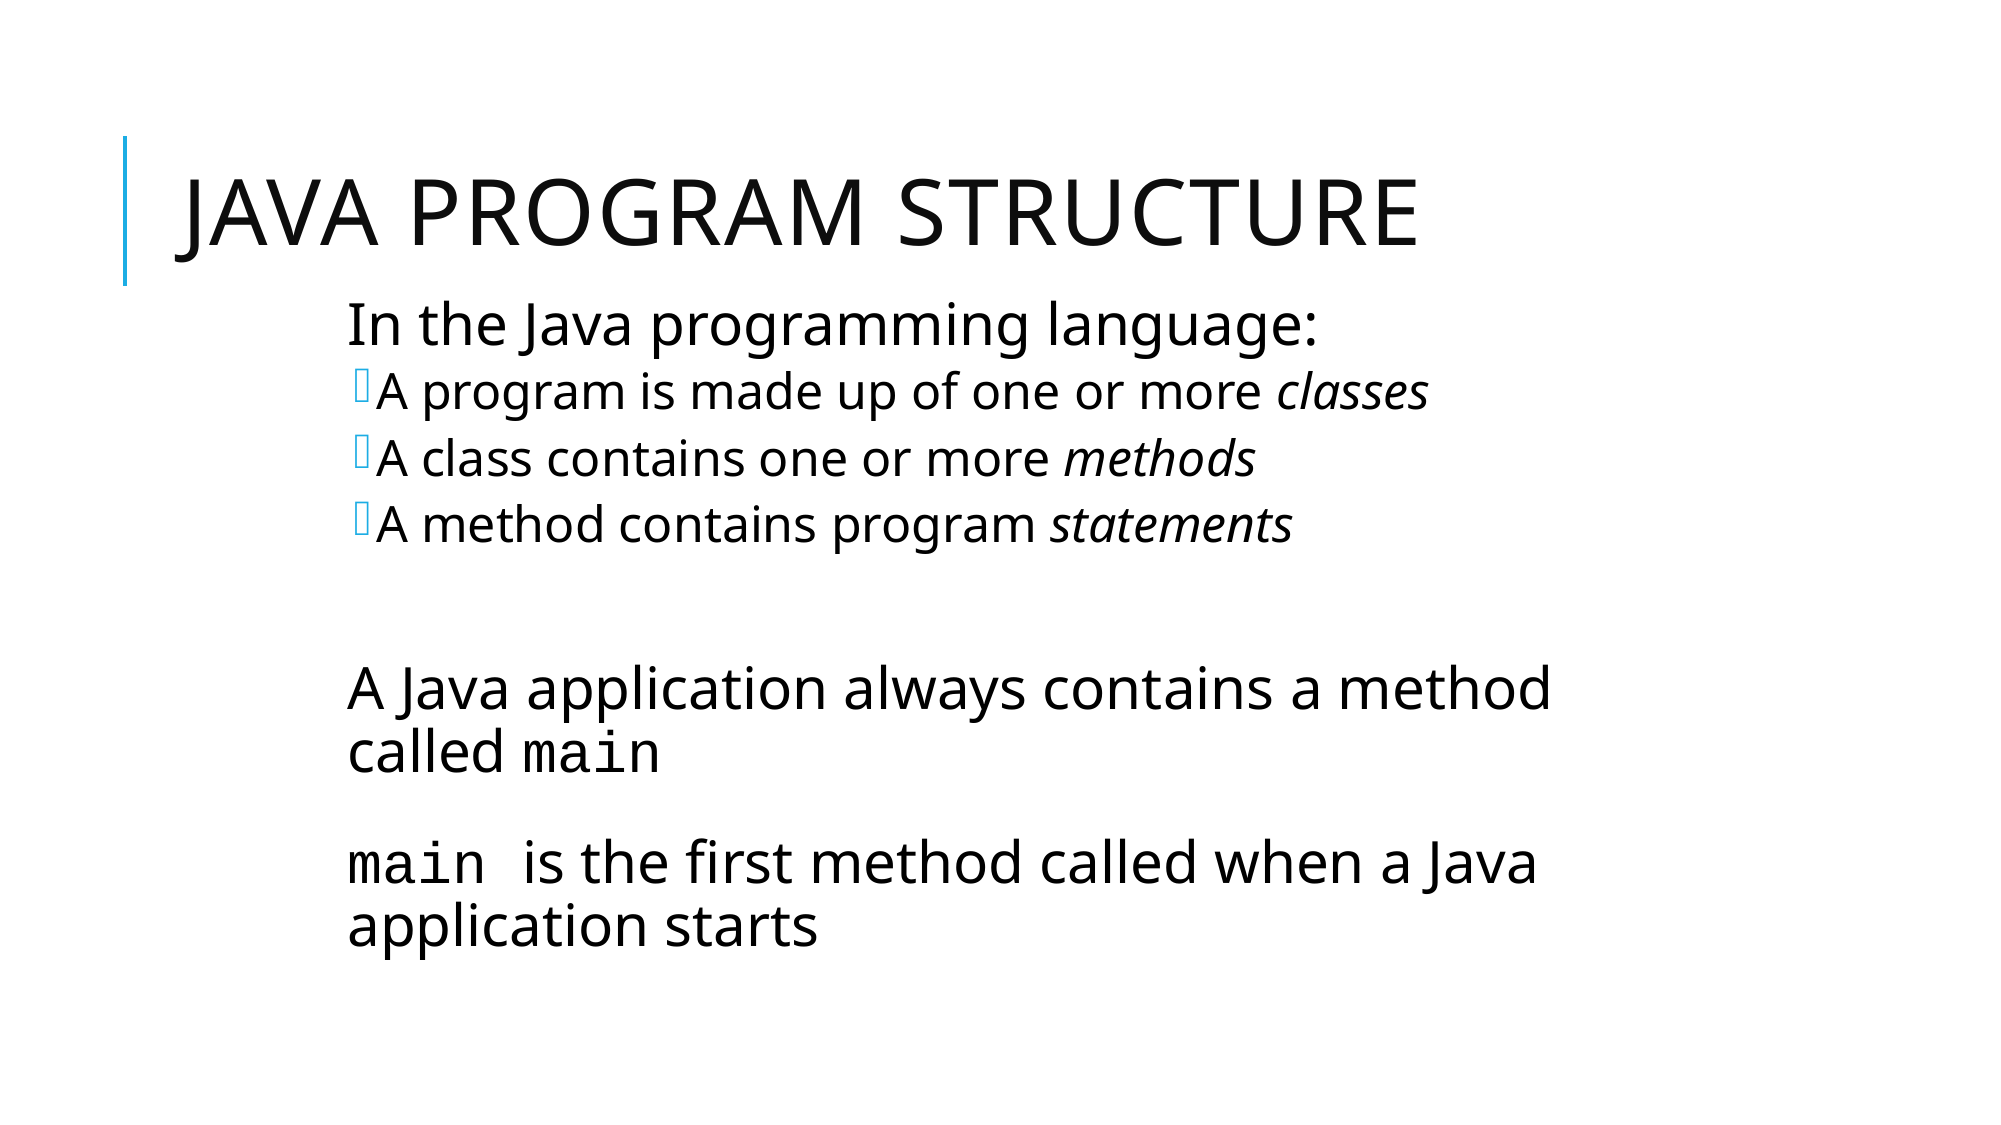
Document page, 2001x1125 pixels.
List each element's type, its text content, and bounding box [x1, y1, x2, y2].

list In the Java programming language: A program is made up of one or more classes A class contains one or more methods A method contains program statements A Java application always contains a method called main main is the first method called when a Java application starts [324, 287, 1688, 1050]
title Java Program Structure [168, 96, 1763, 342]
